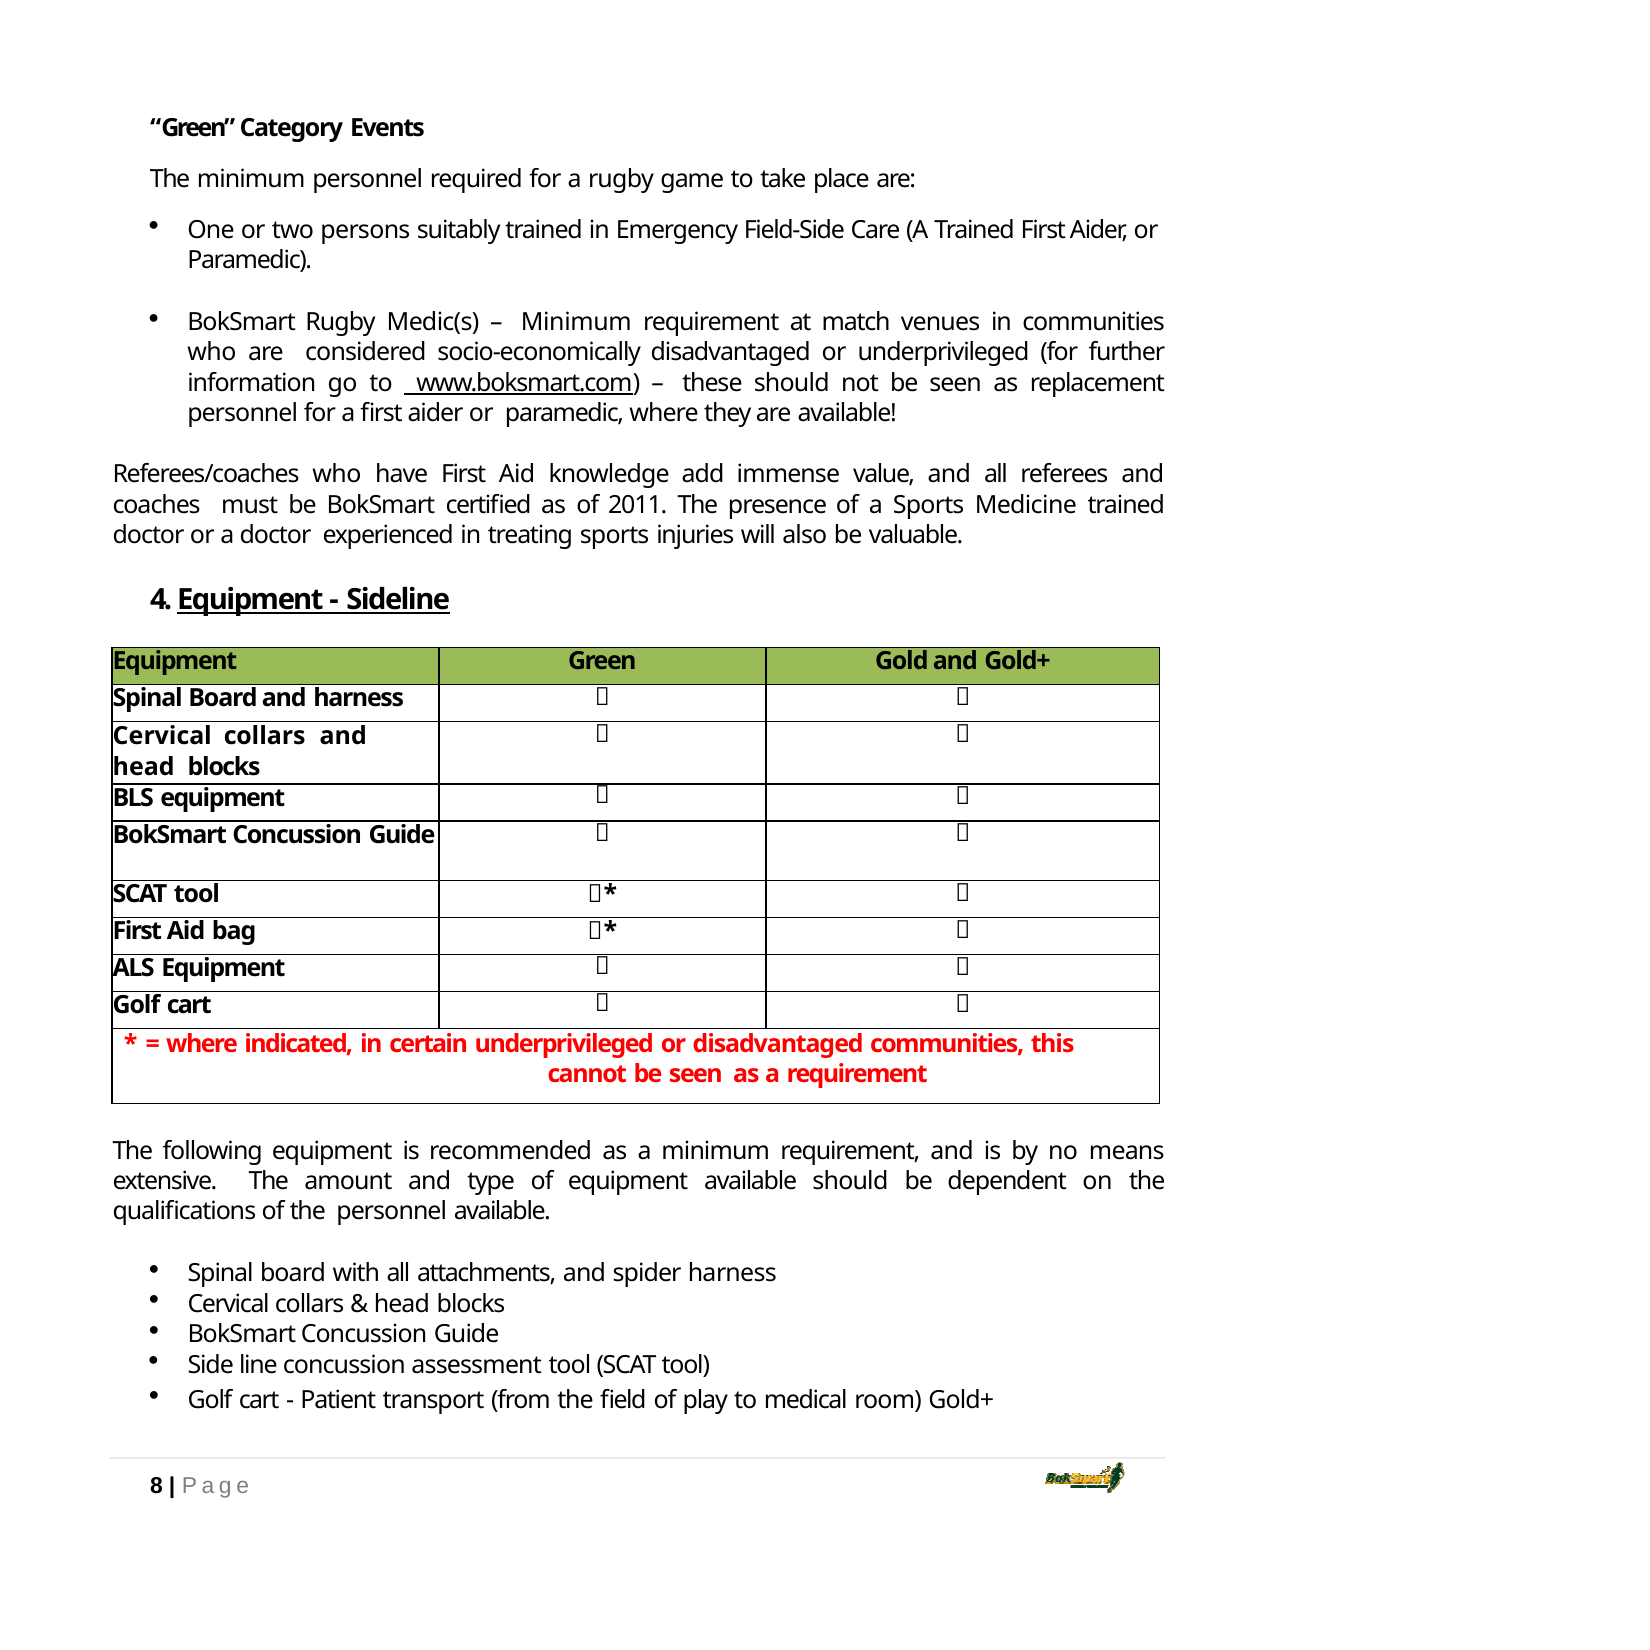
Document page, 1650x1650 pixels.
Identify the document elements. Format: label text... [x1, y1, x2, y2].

table_cell  [440, 955, 765, 991]
table_cell  [767, 822, 1159, 880]
table_cell ALS Equipment [113, 955, 438, 991]
table_cell Spinal Board and harness [113, 685, 438, 721]
table_cell  [767, 918, 1159, 954]
table_cell  [767, 881, 1159, 917]
table_cell  [440, 785, 765, 820]
text_box The following equipment is recommended as a minimum requirement, and is by no means extensive. The amount and type of equipment available should be dependent on the qualifications of the personnel available. Spinal board with all attachments, and spider harness Cervical collars & head blocks BokSmart Concussion Guide Side line concussion assessment tool (SCAT tool) Golf cart ‐ Patient transport (from the field of play to medical room) Gold+ [110, 1132, 1165, 1414]
table_cell * = where indicated, in certain underprivileged or disadvantaged communities, this cannot be seen as a requirement [113, 1029, 1159, 1103]
table_header Equipment [113, 648, 438, 684]
table_cell  [767, 722, 1159, 783]
table_cell  [440, 685, 765, 721]
table_cell * [440, 881, 765, 917]
table_cell  [767, 992, 1159, 1028]
table_cell BokSmart Concussion Guide [113, 822, 438, 880]
table_cell  [767, 955, 1159, 991]
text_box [109, 1457, 1166, 1495]
table_cell Cervical collars and head blocks [113, 722, 438, 783]
table_cell Golf cart [113, 992, 438, 1028]
table_cell SCAT tool [113, 881, 438, 917]
text_box “Green” Category Events The minimum personnel required for a rugby game to take place are: One or two persons suitably trained in Emergency Field‐Side Care (A Trained First Aider, or Paramedic). BokSmart Rugby Medic(s) – Minimum requirement at match venues in communities who are considered socio‐economically disadvantaged or underprivileged (for further information go to www.boksmart.com) – these should not be seen as replacement personnel for a first aider or paramedic, where they are available! Referees/coaches who have First Aid knowledge add immense value, and all referees and coaches must be BokSmart certified as of 2011. The presence of a Sports Medicine trained doctor or a doctor experienced in treating sports injuries will also be valuable. 4. Equipment ‐ Sideline [110, 108, 1165, 616]
table_header Gold and Gold+ [767, 648, 1159, 684]
table_cell First Aid bag [113, 918, 438, 954]
table_cell  [440, 992, 765, 1028]
table_header Green [440, 648, 765, 684]
table_cell  [767, 685, 1159, 721]
table_cell  [440, 722, 765, 783]
table_cell  [767, 785, 1159, 820]
table_cell BLS equipment [113, 785, 438, 820]
table_cell * [440, 918, 765, 954]
table_cell  [440, 822, 765, 880]
